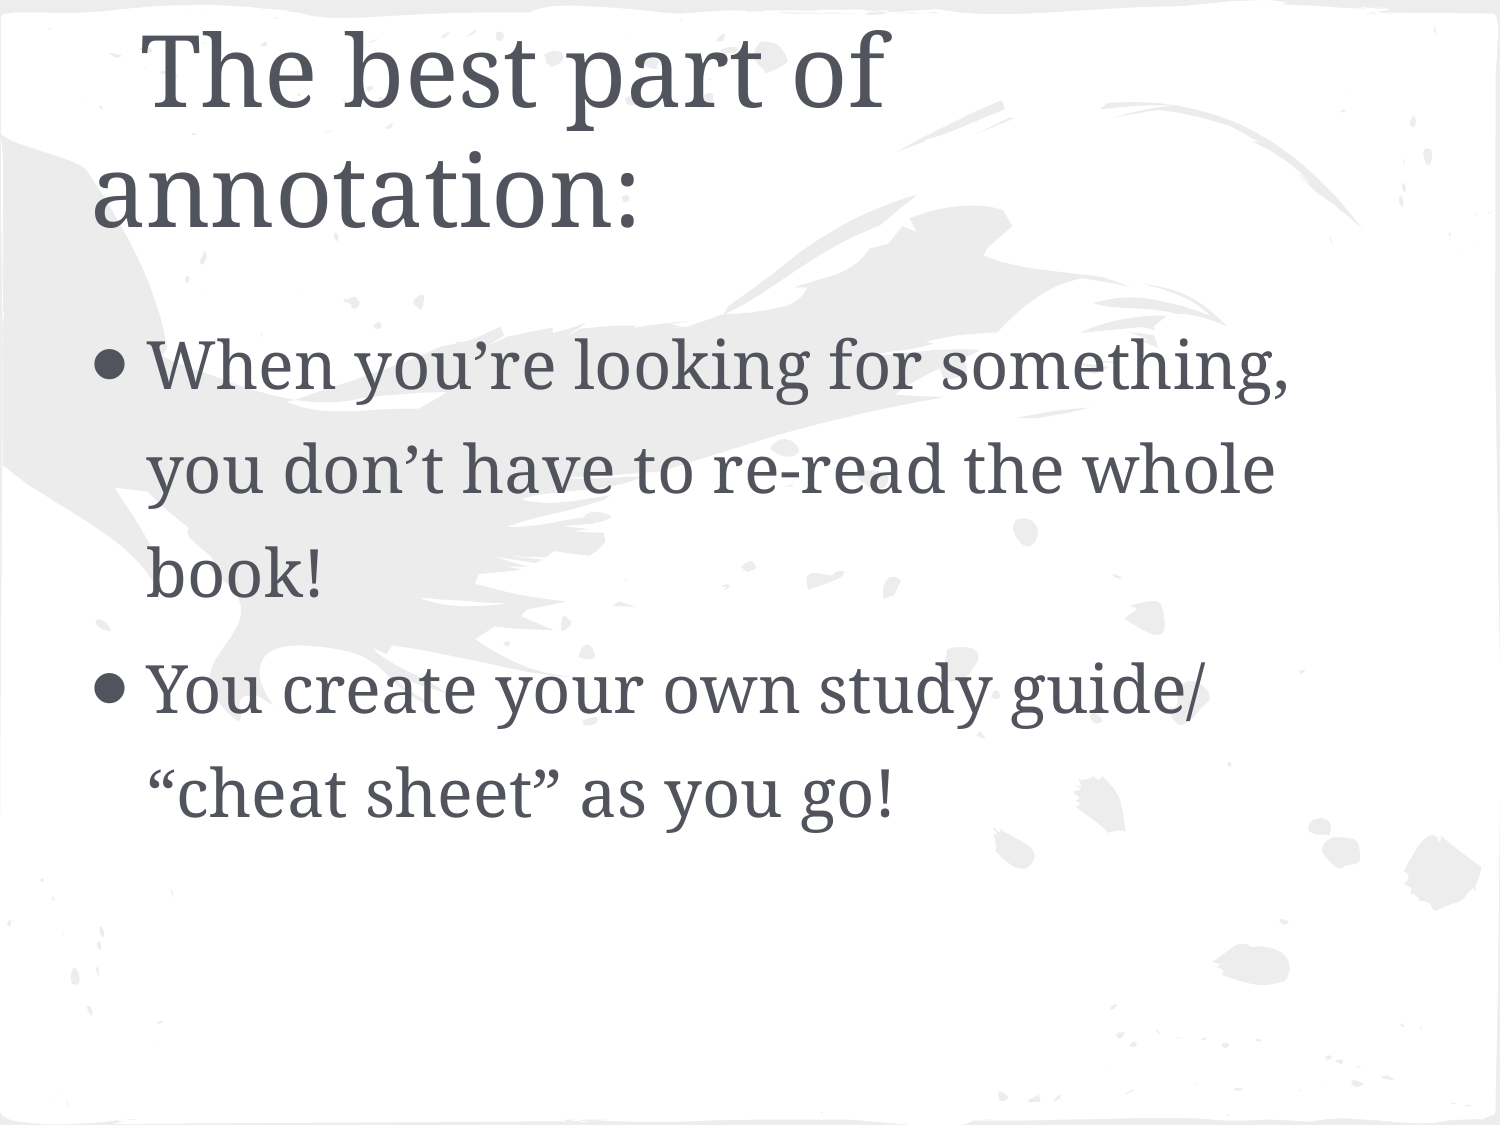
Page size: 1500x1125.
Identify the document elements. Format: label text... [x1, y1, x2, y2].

title The best part of annotation: [75, 34, 1425, 263]
list When you’re looking for something, you don’t have to re-read the whole book! You create your own study guide/ “cheat sheet” as you go! [75, 283, 1425, 1078]
